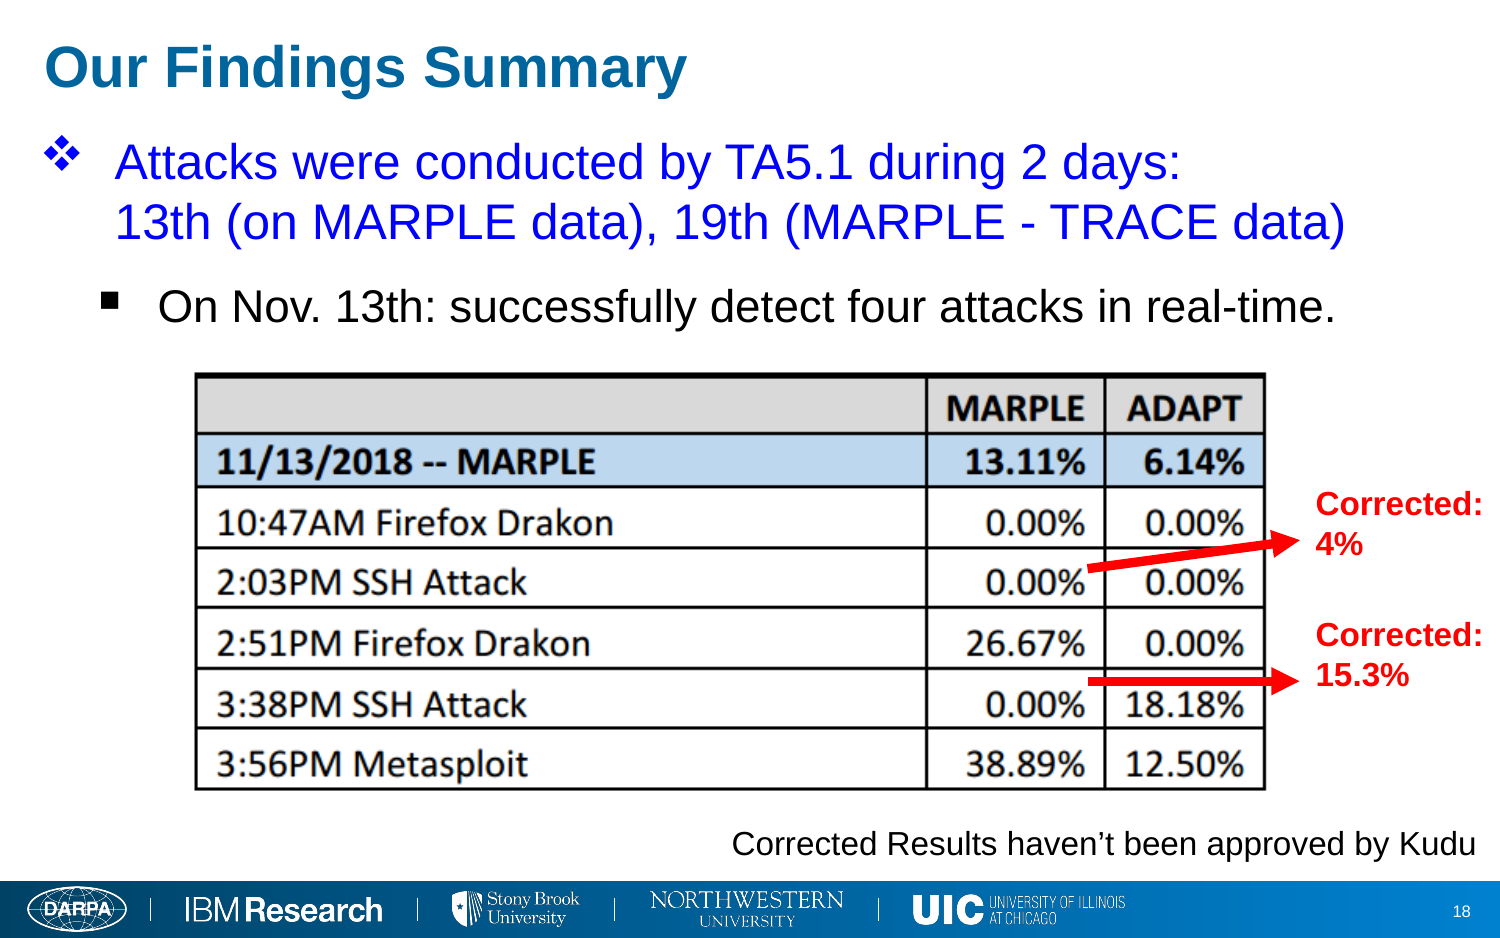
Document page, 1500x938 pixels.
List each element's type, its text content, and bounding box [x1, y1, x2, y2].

text_box Attacks were conducted by TA5.1 during 2 days: 13th (on MARPLE data), 19th (MARPLE - TRACE data) On Nov. 13th: successfully detect four attacks in real-time. [24, 122, 1464, 422]
picture [27, 886, 127, 932]
text_box Corrected Results haven’t been approved by Kudu [716, 814, 1493, 870]
title Our Findings Summary [29, 29, 1469, 85]
picture [452, 891, 580, 927]
text_box Corrected: 15.3% [1300, 606, 1499, 701]
picture [186, 897, 382, 922]
picture [913, 894, 1125, 925]
picture [650, 891, 843, 927]
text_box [1087, 539, 1301, 569]
text_box Corrected: 4% [1300, 474, 1499, 570]
picture [187, 368, 1271, 794]
